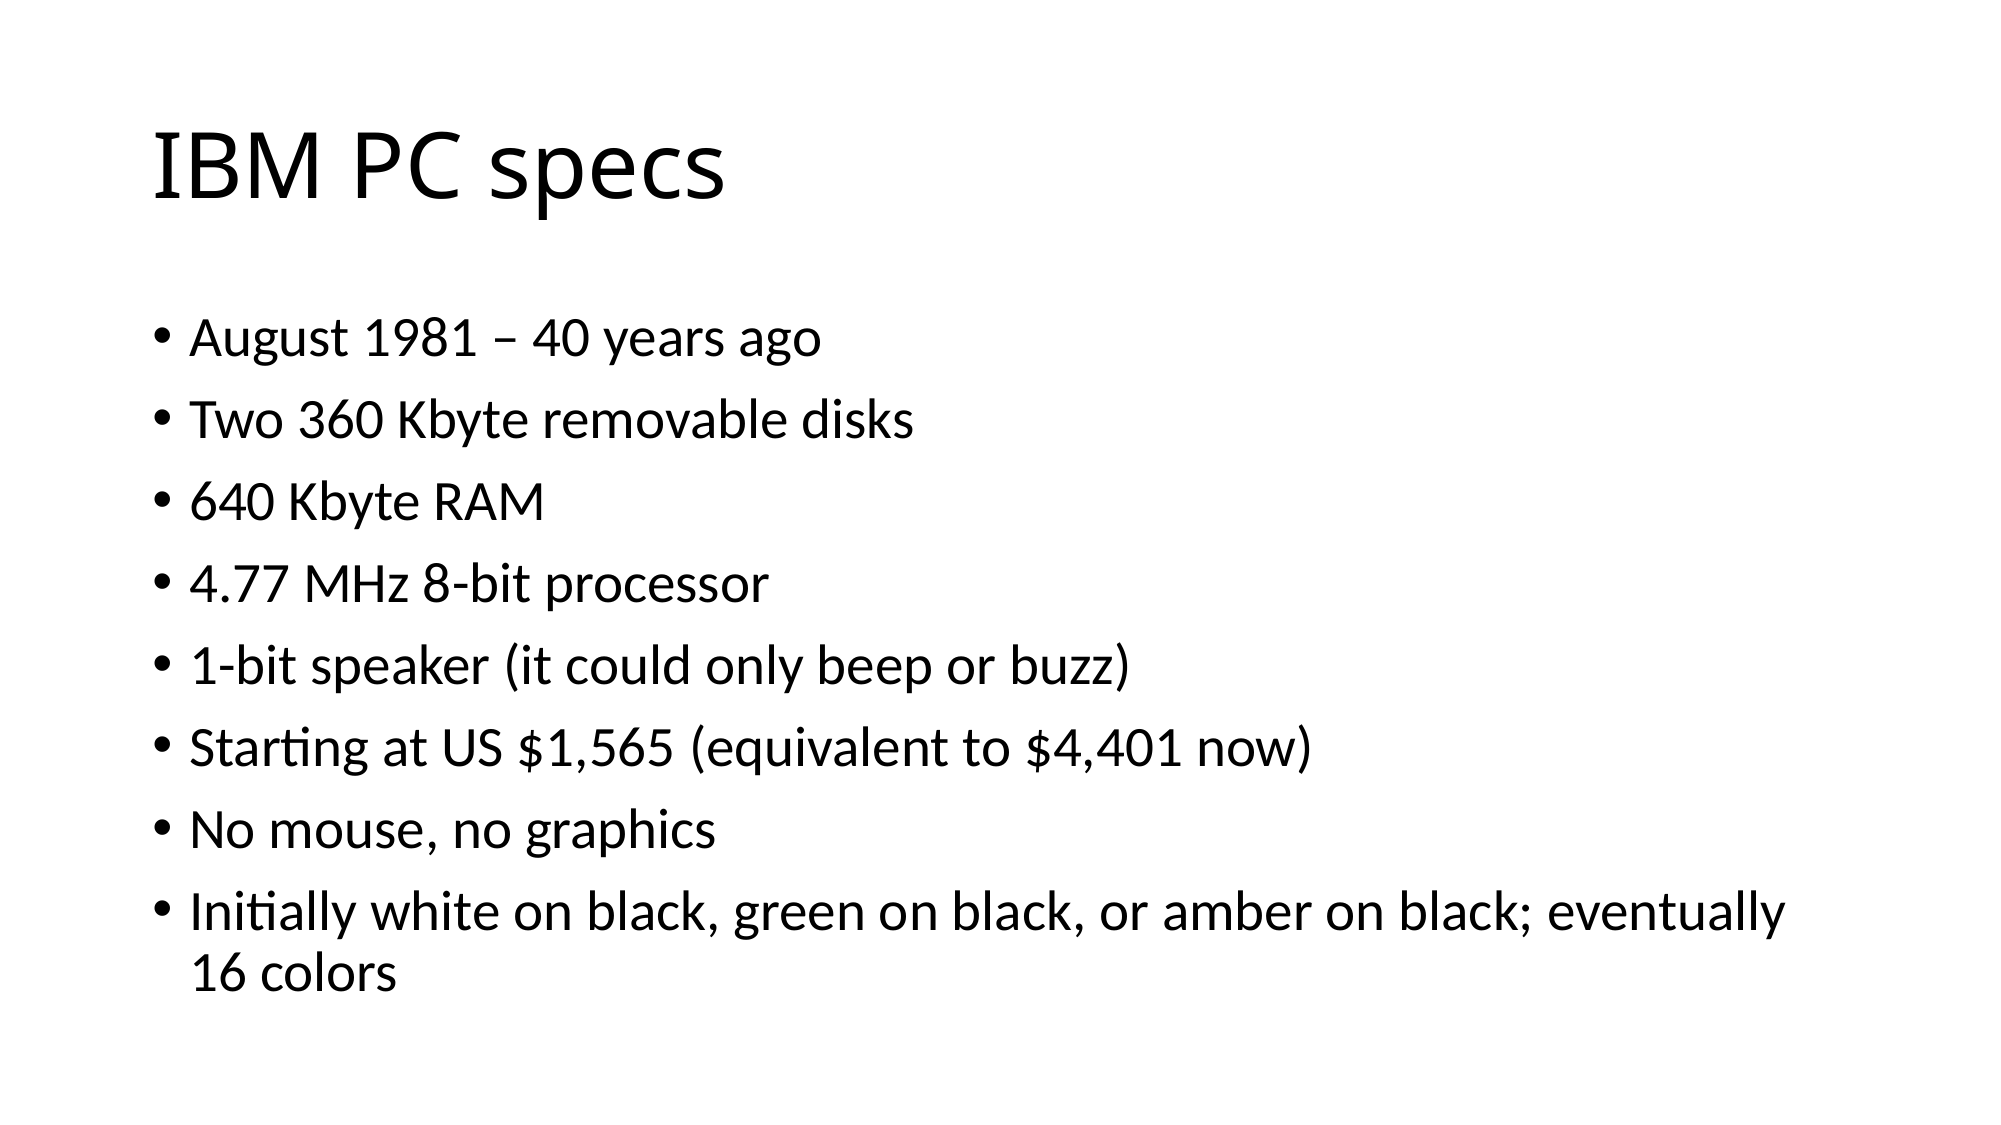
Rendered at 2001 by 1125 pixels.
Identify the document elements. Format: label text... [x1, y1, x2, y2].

title IBM PC specs [137, 59, 1863, 278]
list August 1981 – 40 years ago Two 360 Kbyte removable disks 640 Kbyte RAM 4.77 MHz 8-bit processor 1-bit speaker (it could only beep or buzz) Starting at US $1,565 (equivalent to $4,401 now) No mouse, no graphics Initially white on black, green on black, or amber on black; eventually 16 colors [137, 299, 1863, 1014]
